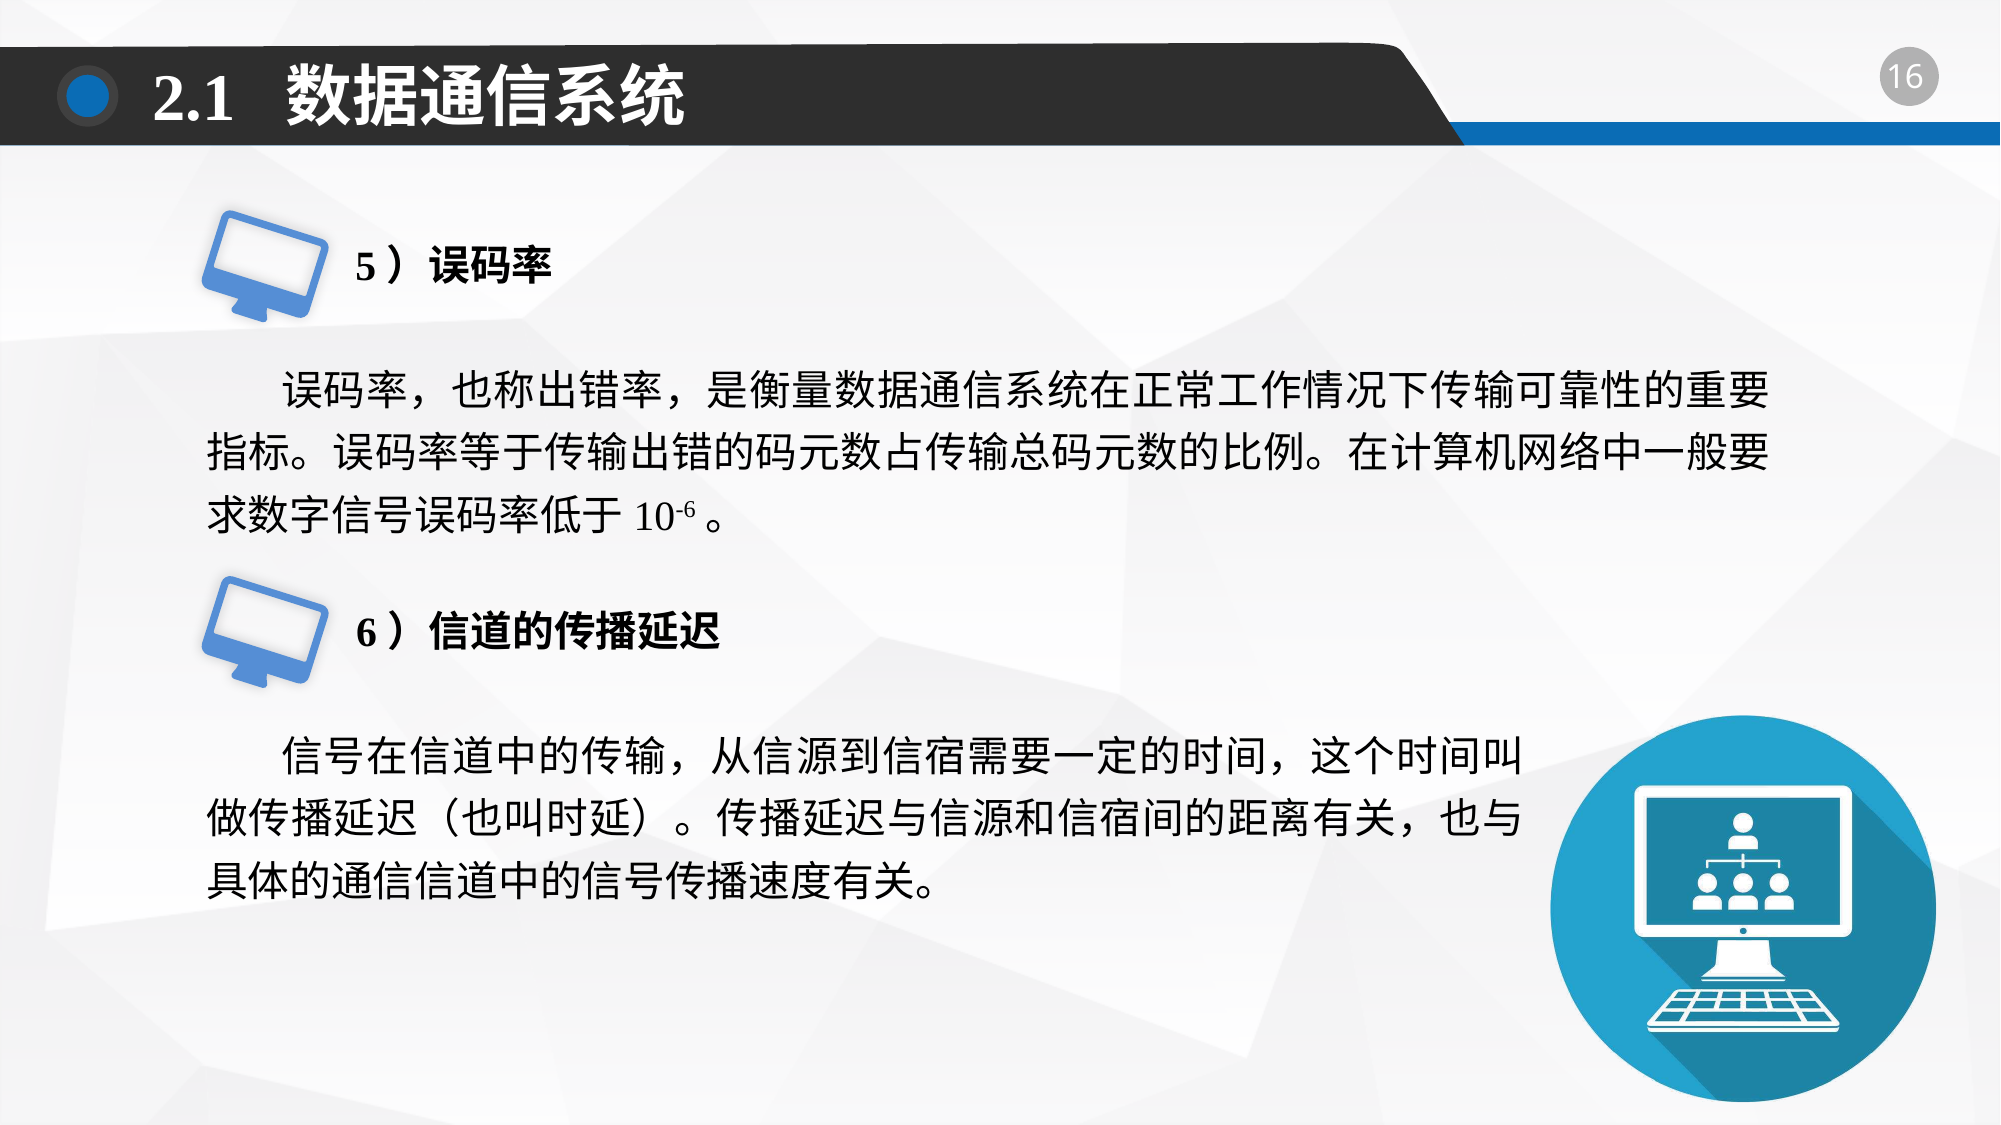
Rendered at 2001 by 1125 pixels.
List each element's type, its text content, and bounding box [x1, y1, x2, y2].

text_box 误码率，也称出错率，是衡量数据通信系统在正常工作情况下传输可靠性的重要指标。误码率等于传输出错的码元数占传输总码元数的比例。在计算机网络中一般要求数字信号误码率低于10-6。 [191, 343, 1786, 546]
text_box 2.1 数据通信系统 [137, 42, 1094, 156]
picture [0, 0, 2001, 1125]
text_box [206, 588, 733, 686]
text_box 信号在信道中的传输，从信源到信宿需要一定的时间，这个时间叫做传播延迟（也叫时延）。传播延迟与信源和信宿间的距离有关，也与具体的通信信道中的信号传播速度有关。 [191, 709, 1480, 912]
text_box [206, 222, 565, 321]
